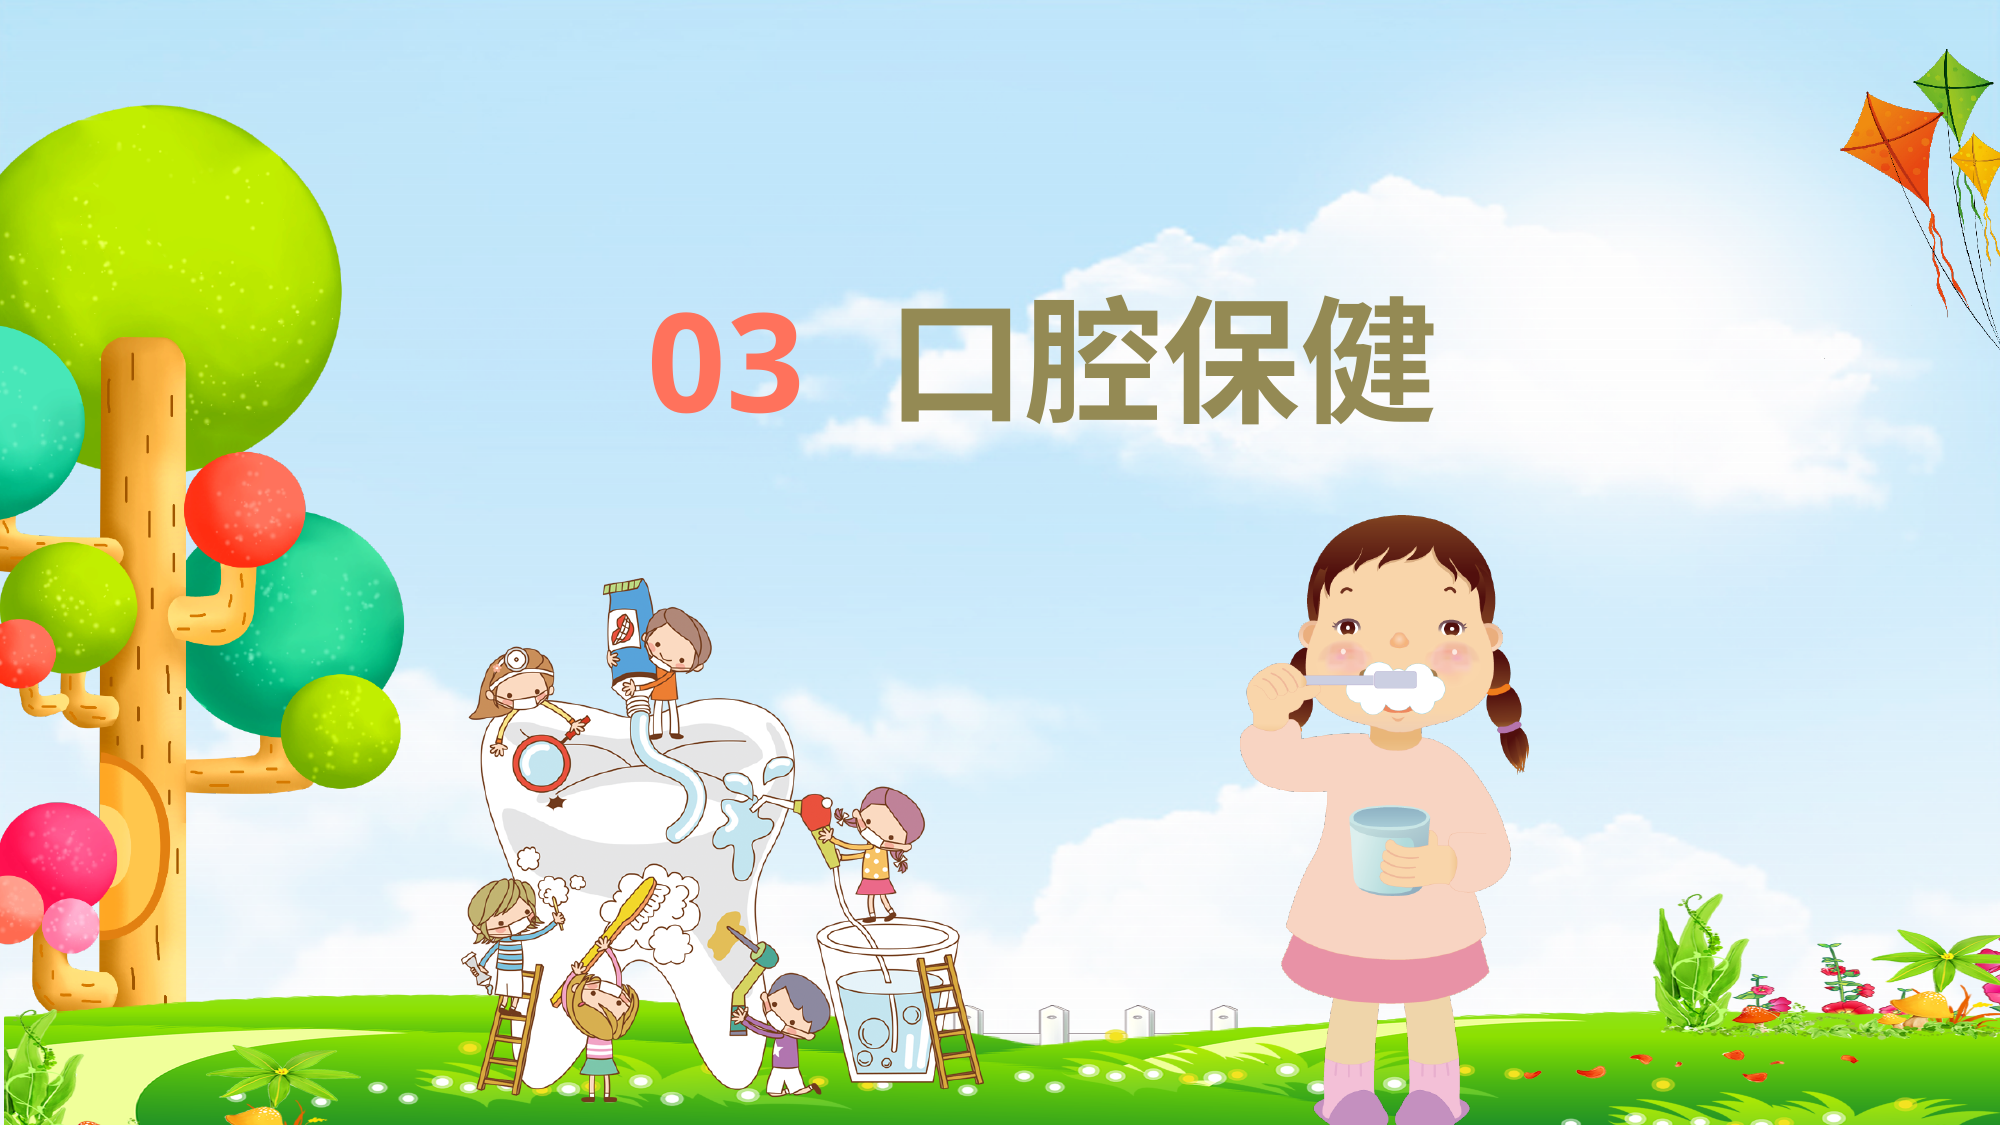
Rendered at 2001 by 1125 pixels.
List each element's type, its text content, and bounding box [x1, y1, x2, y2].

picture [0, 0, 2000, 1125]
text_box 口腔保健 [873, 268, 1453, 448]
text_box 03 [633, 268, 821, 448]
